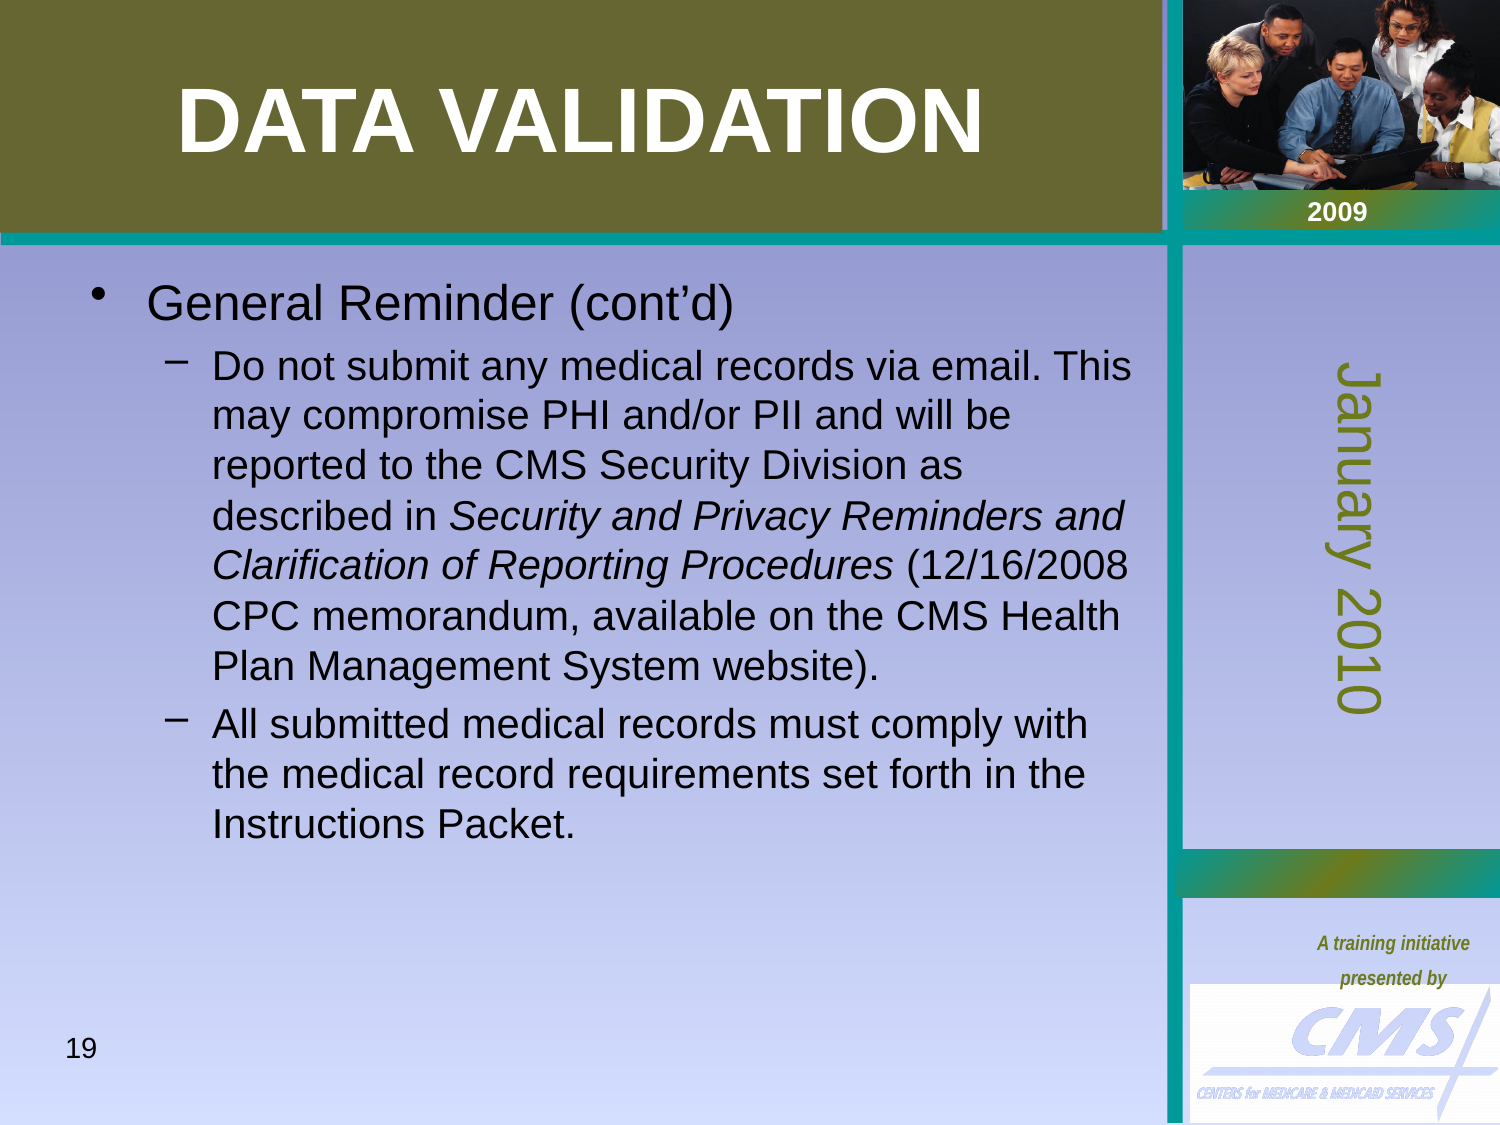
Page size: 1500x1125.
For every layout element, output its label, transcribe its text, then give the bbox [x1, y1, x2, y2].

picture [1183, 0, 1500, 190]
list General Reminder (cont’d) Do not submit any medical records via email. This may compromise PHI and/or PII and will be reported to the CMS Security Division as described in Security and Privacy Reminders and Clarification of Reporting Procedures (12/16/2008 CPC memorandum, available on the CMS Health Plan Management System website). All submitted medical records must comply with the medical record requirements set forth in the Instructions Packet. [75, 262, 1163, 1005]
slide_number 19 [49, 1021, 401, 1101]
title DATA VALIDATION [0, 0, 1163, 233]
